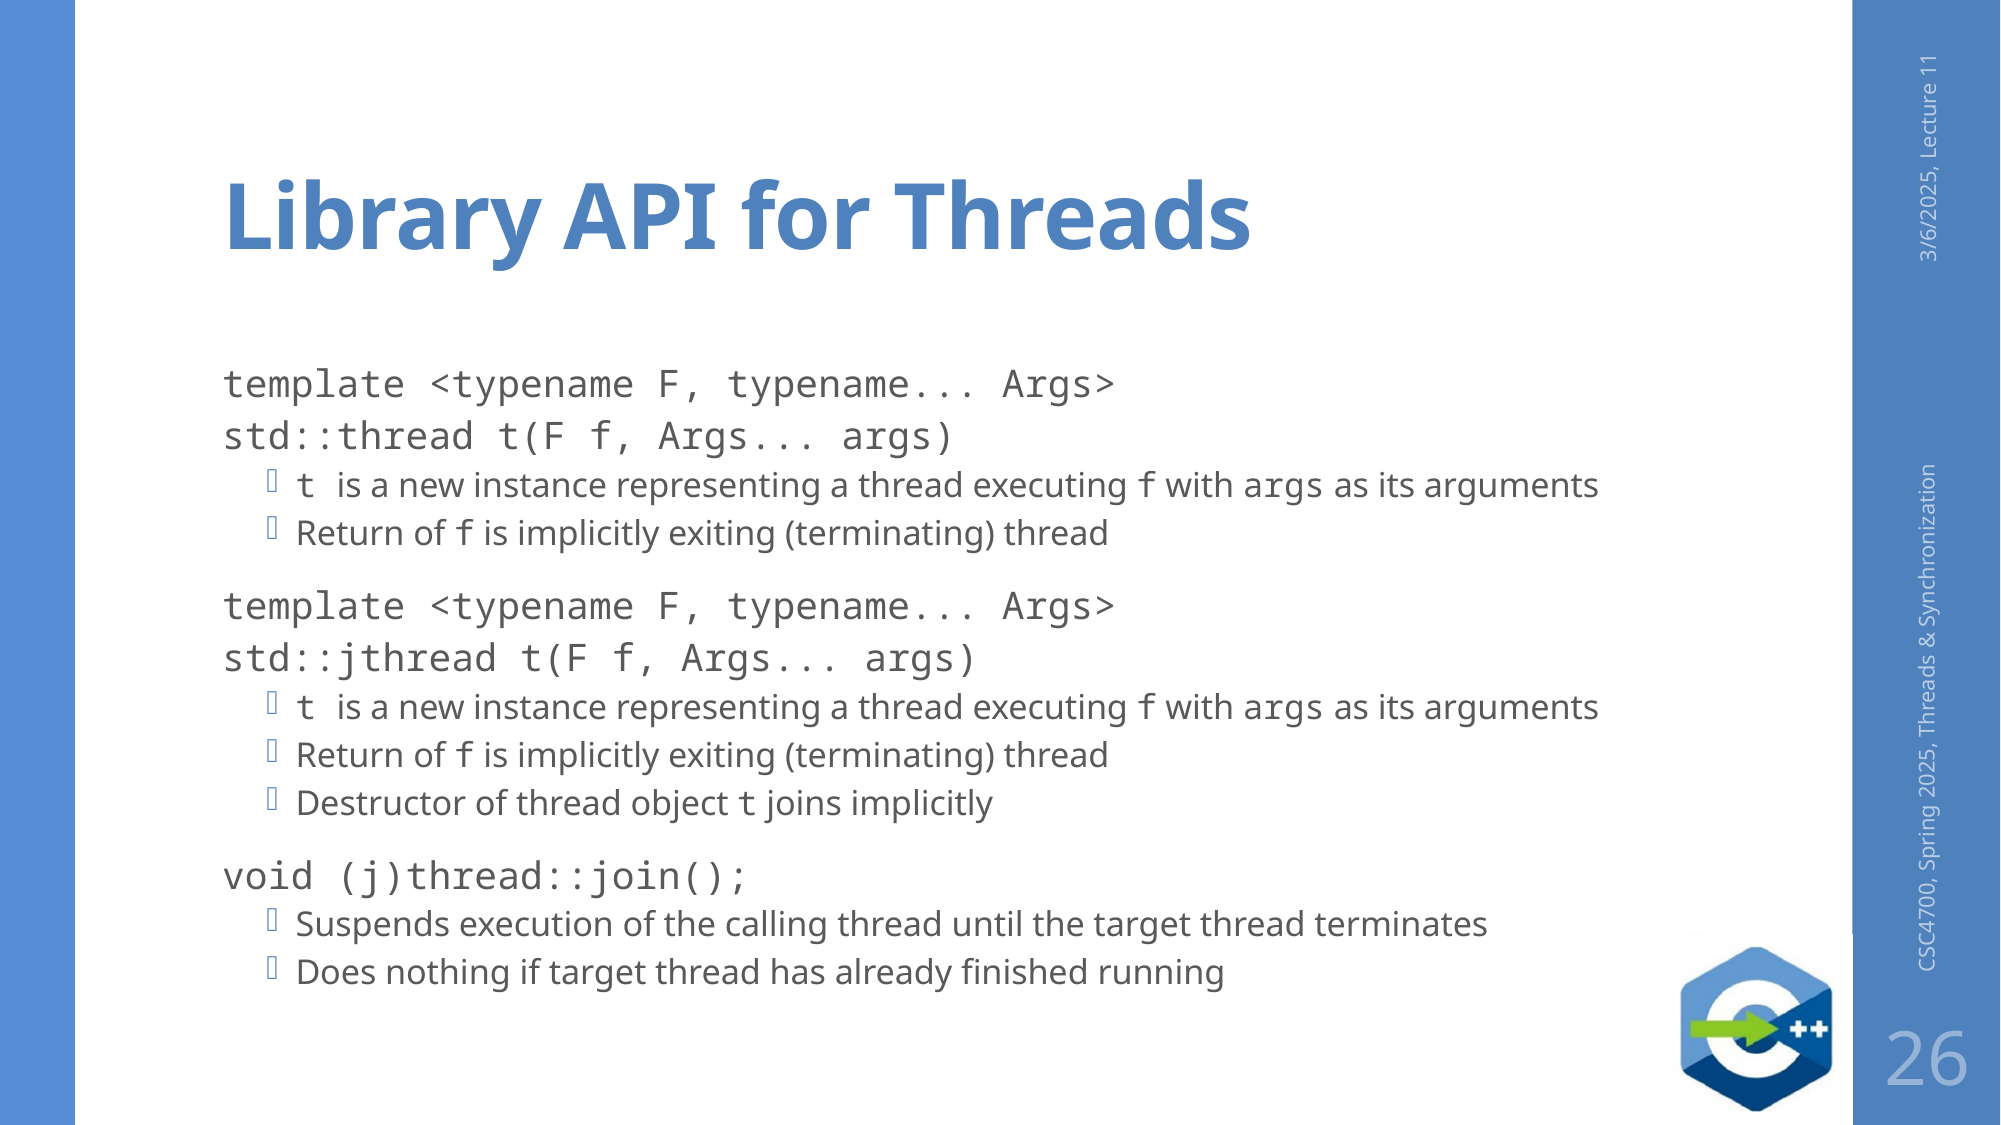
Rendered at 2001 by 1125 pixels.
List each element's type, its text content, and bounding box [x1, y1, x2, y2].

slide_number 26 [1852, 1012, 2000, 1110]
list template <typename F, typename... Args> std::thread t(F f, Args... args) t is a new instance representing a thread executing f with args as its arguments Return of f is implicitly exiting (terminating) thread template <typename F, typename... Args> std::jthread t(F f, Args... args) t is a new instance representing a thread executing f with args as its arguments Return of f is implicitly exiting (terminating) thread Destructor of thread object t joins implicitly void (j)thread::join(); Suspends execution of the calling thread until the target thread terminates Does nothing if target thread has already finished running [206, 299, 1754, 1014]
picture [1660, 934, 1853, 1125]
footer CSC4700, Spring 2025, Threads & Synchronization [1897, 400, 1958, 988]
title Library API for Threads [206, 48, 1797, 278]
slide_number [1897, 37, 1958, 351]
